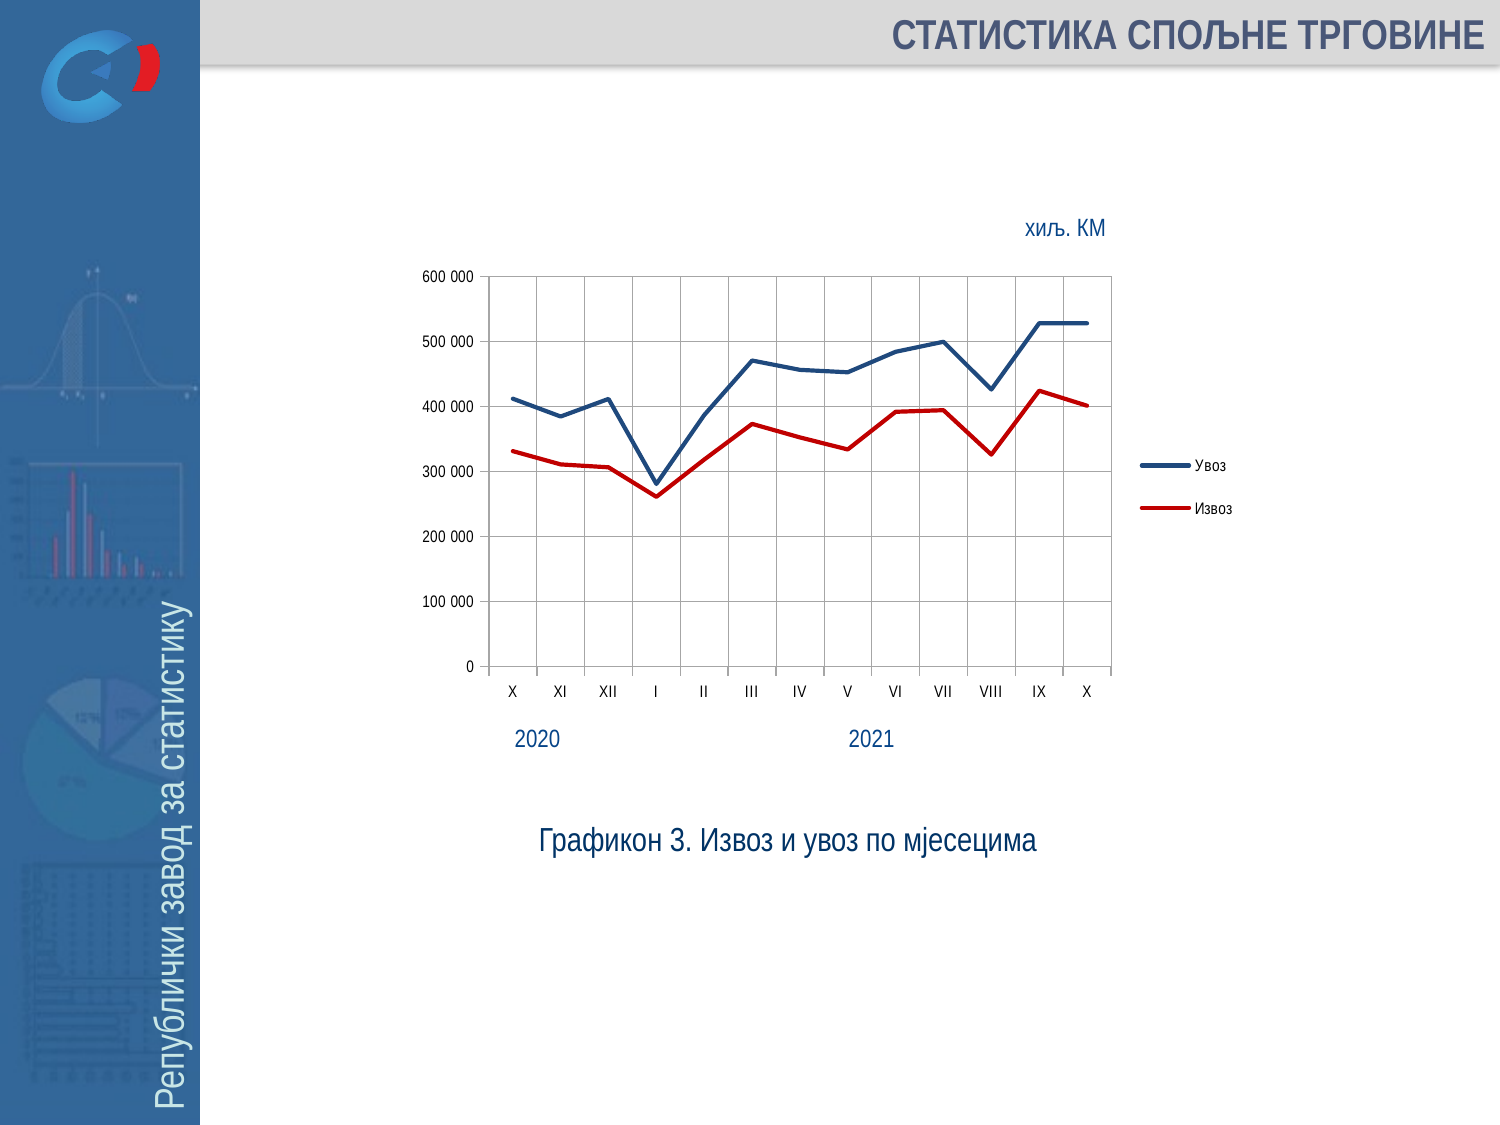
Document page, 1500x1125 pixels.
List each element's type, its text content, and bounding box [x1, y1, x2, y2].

text_box Графикон 3. Извоз и увоз по мјесецима [524, 810, 1175, 866]
text_box 2020 [499, 729, 595, 760]
text_box СТАТИСТИКА СПОЉНЕ ТРГОВИНЕ [202, 1, 1500, 65]
chart [377, 252, 1283, 722]
picture [0, 0, 201, 1125]
text_box хиљ. КМ [1010, 204, 1121, 249]
text_box 2021 [834, 729, 953, 760]
